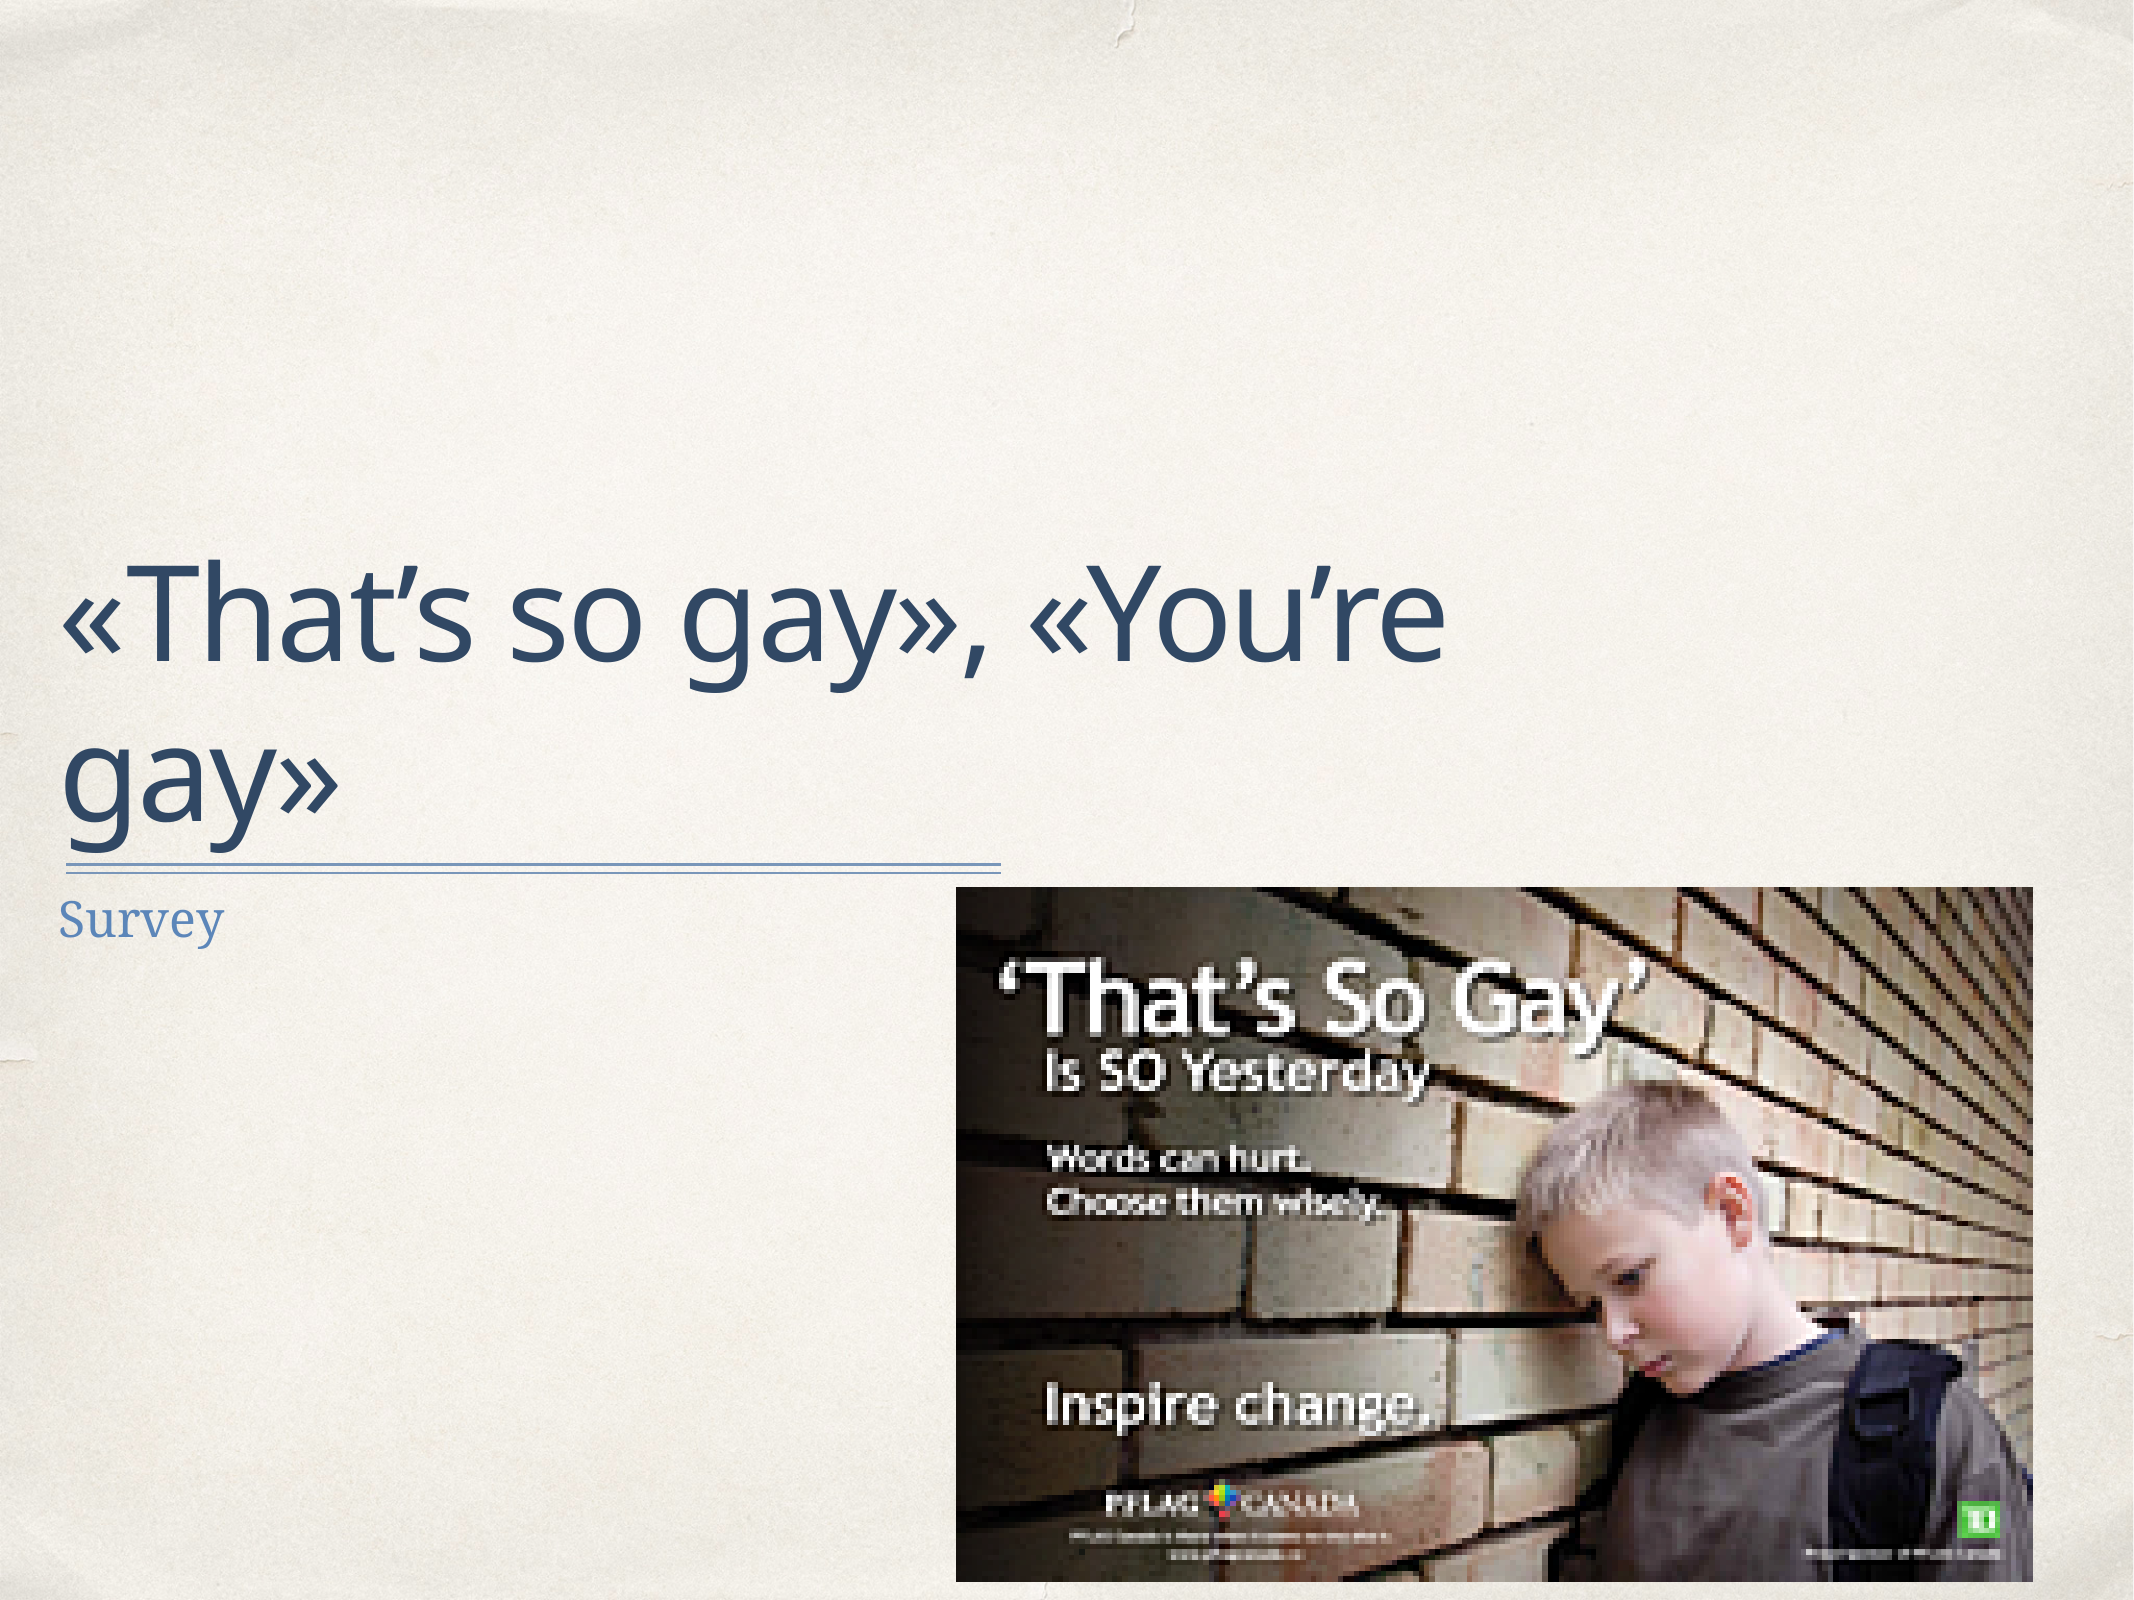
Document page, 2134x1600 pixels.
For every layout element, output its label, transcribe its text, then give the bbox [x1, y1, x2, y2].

list Survey [57, 886, 1013, 1441]
picture [0, 0, 2134, 1600]
title «That’s so gay», «You’re gay» [57, 316, 1473, 849]
